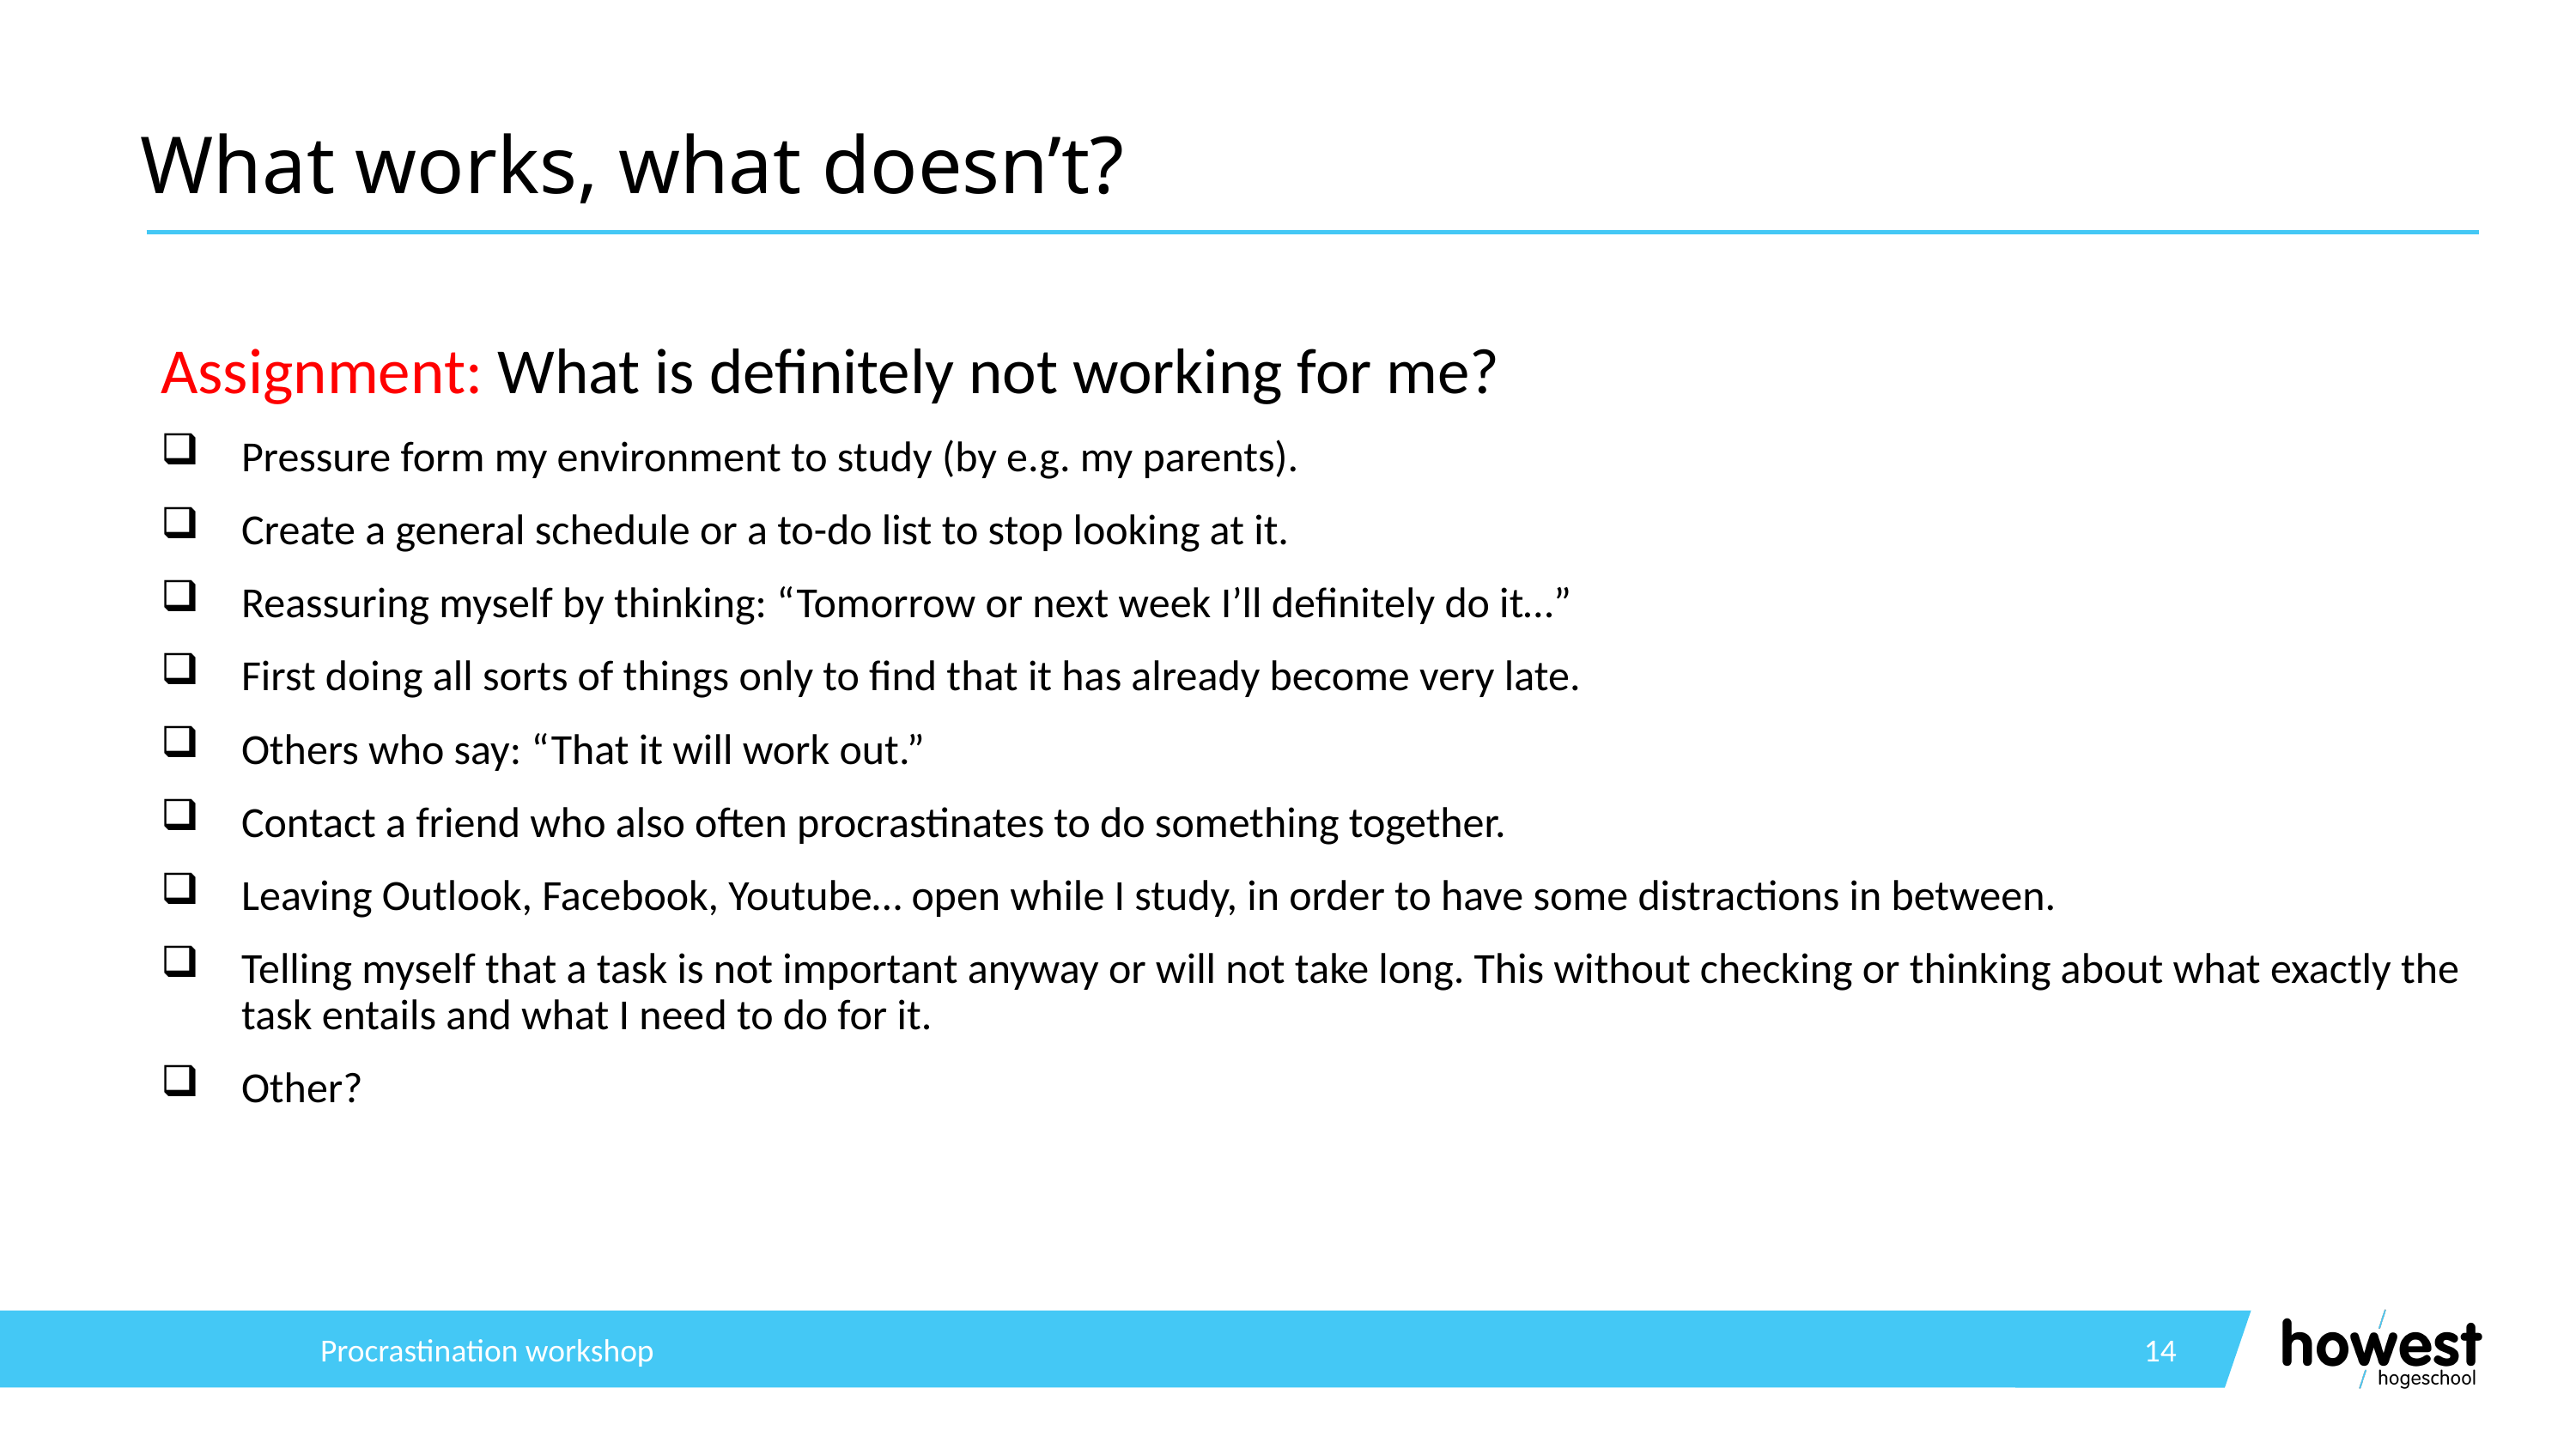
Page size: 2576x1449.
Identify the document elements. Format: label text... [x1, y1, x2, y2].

slide_number 14 [2048, 1310, 2190, 1388]
footer Procrastination workshop [320, 1310, 1190, 1388]
title What works, what doesn’t? [140, 124, 2476, 215]
list Assignment: What is definitely not working for me? Pressure form my environment to study (by e.g. my parents). Create a general schedule or a to-do list to stop looking at it. Reassuring myself by thinking: “Tomorrow or next week I’ll definitely do it…” First doing all sorts of things only to find that it has already become very late. Others who say: “That it will work out.” Contact a friend who also often procrastinates to do something together. Leaving Outlook, Facebook, Youtube… open while I study, in order to have some distractions in between. Telling myself that a task is not important anyway or will not take long. This without checking or thinking about what exactly the task entails and what I need to do for it. Other? [148, 331, 2483, 1191]
picture [2251, 1288, 2512, 1421]
